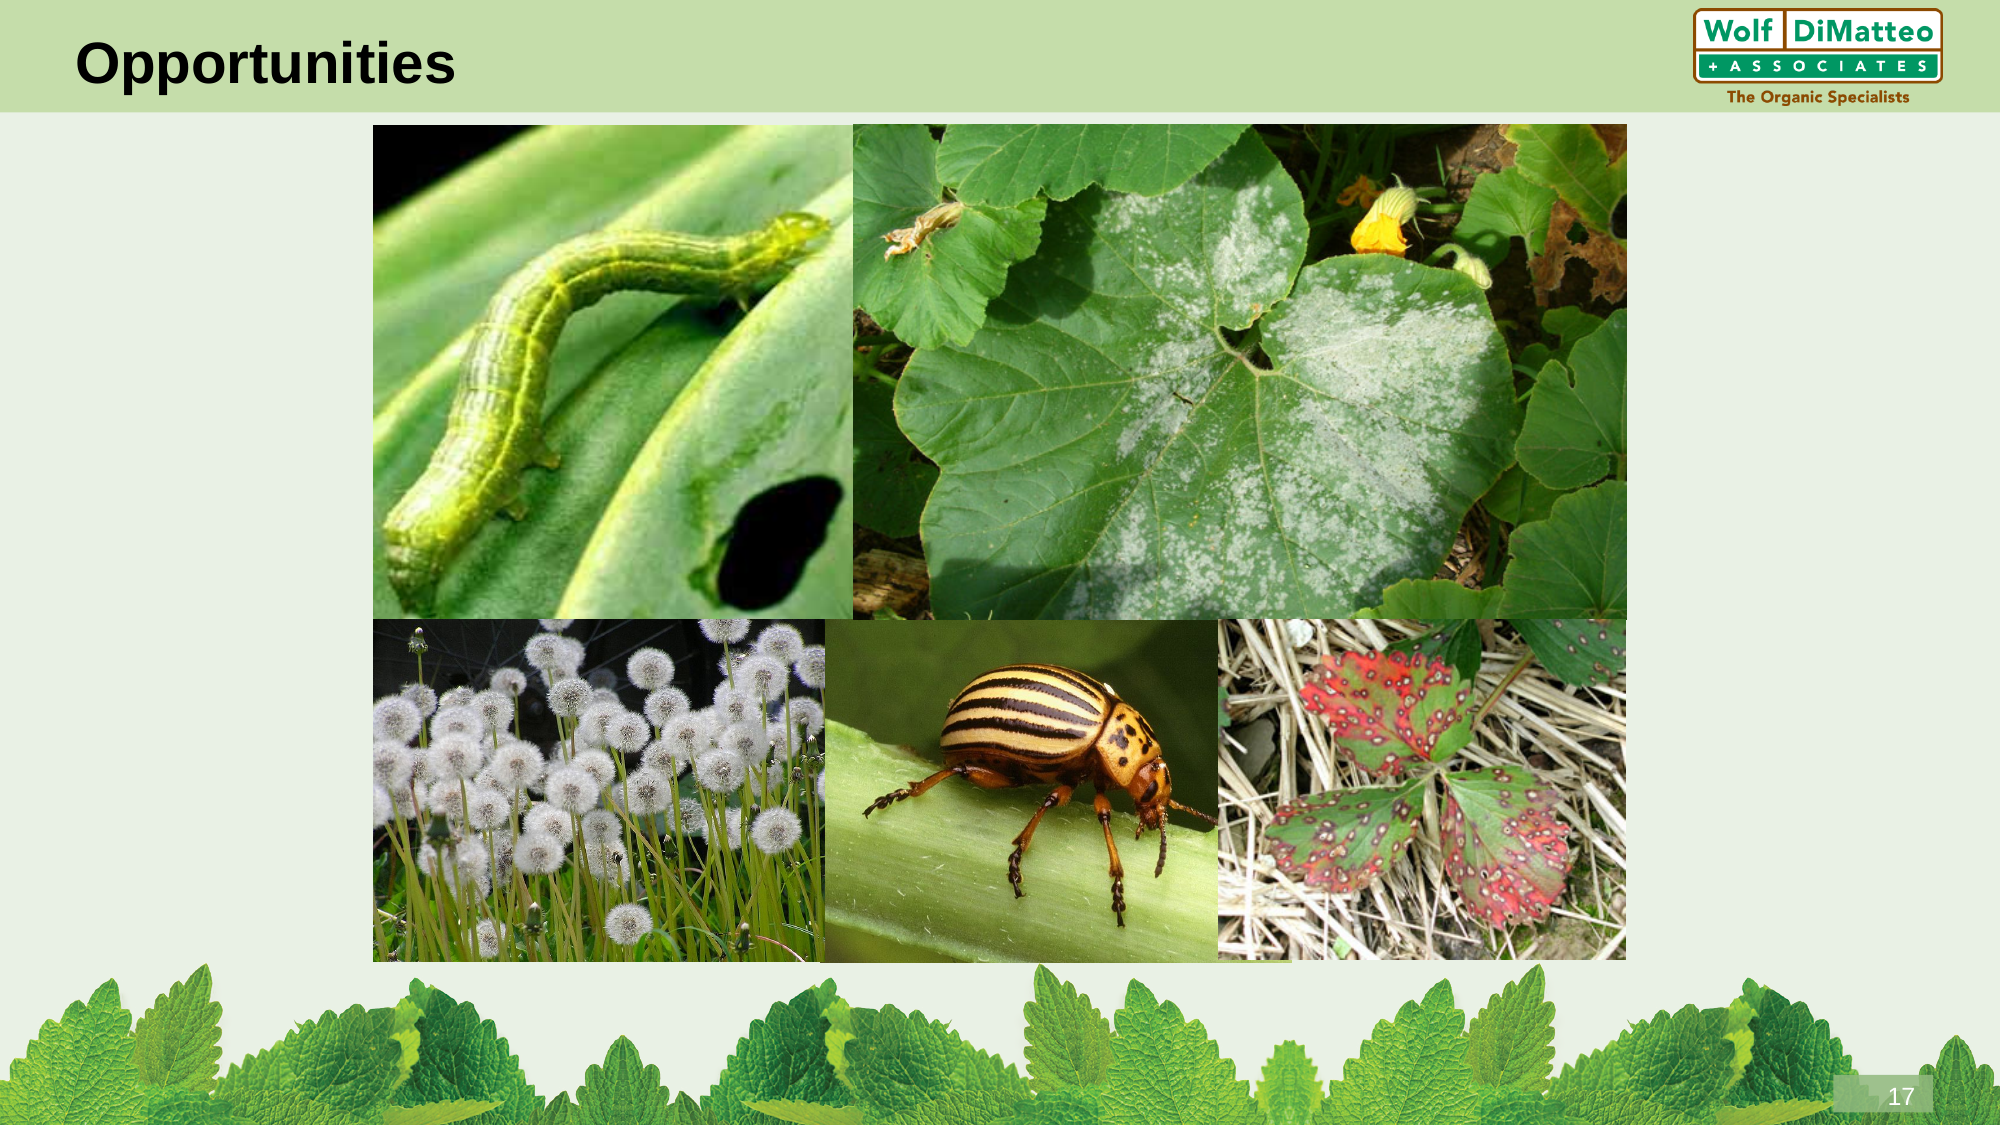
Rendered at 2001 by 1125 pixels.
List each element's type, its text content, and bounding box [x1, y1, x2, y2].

picture [1693, 8, 1943, 106]
title Opportunities [75, 24, 1617, 113]
picture [0, 947, 2000, 1125]
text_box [373, 124, 1627, 963]
